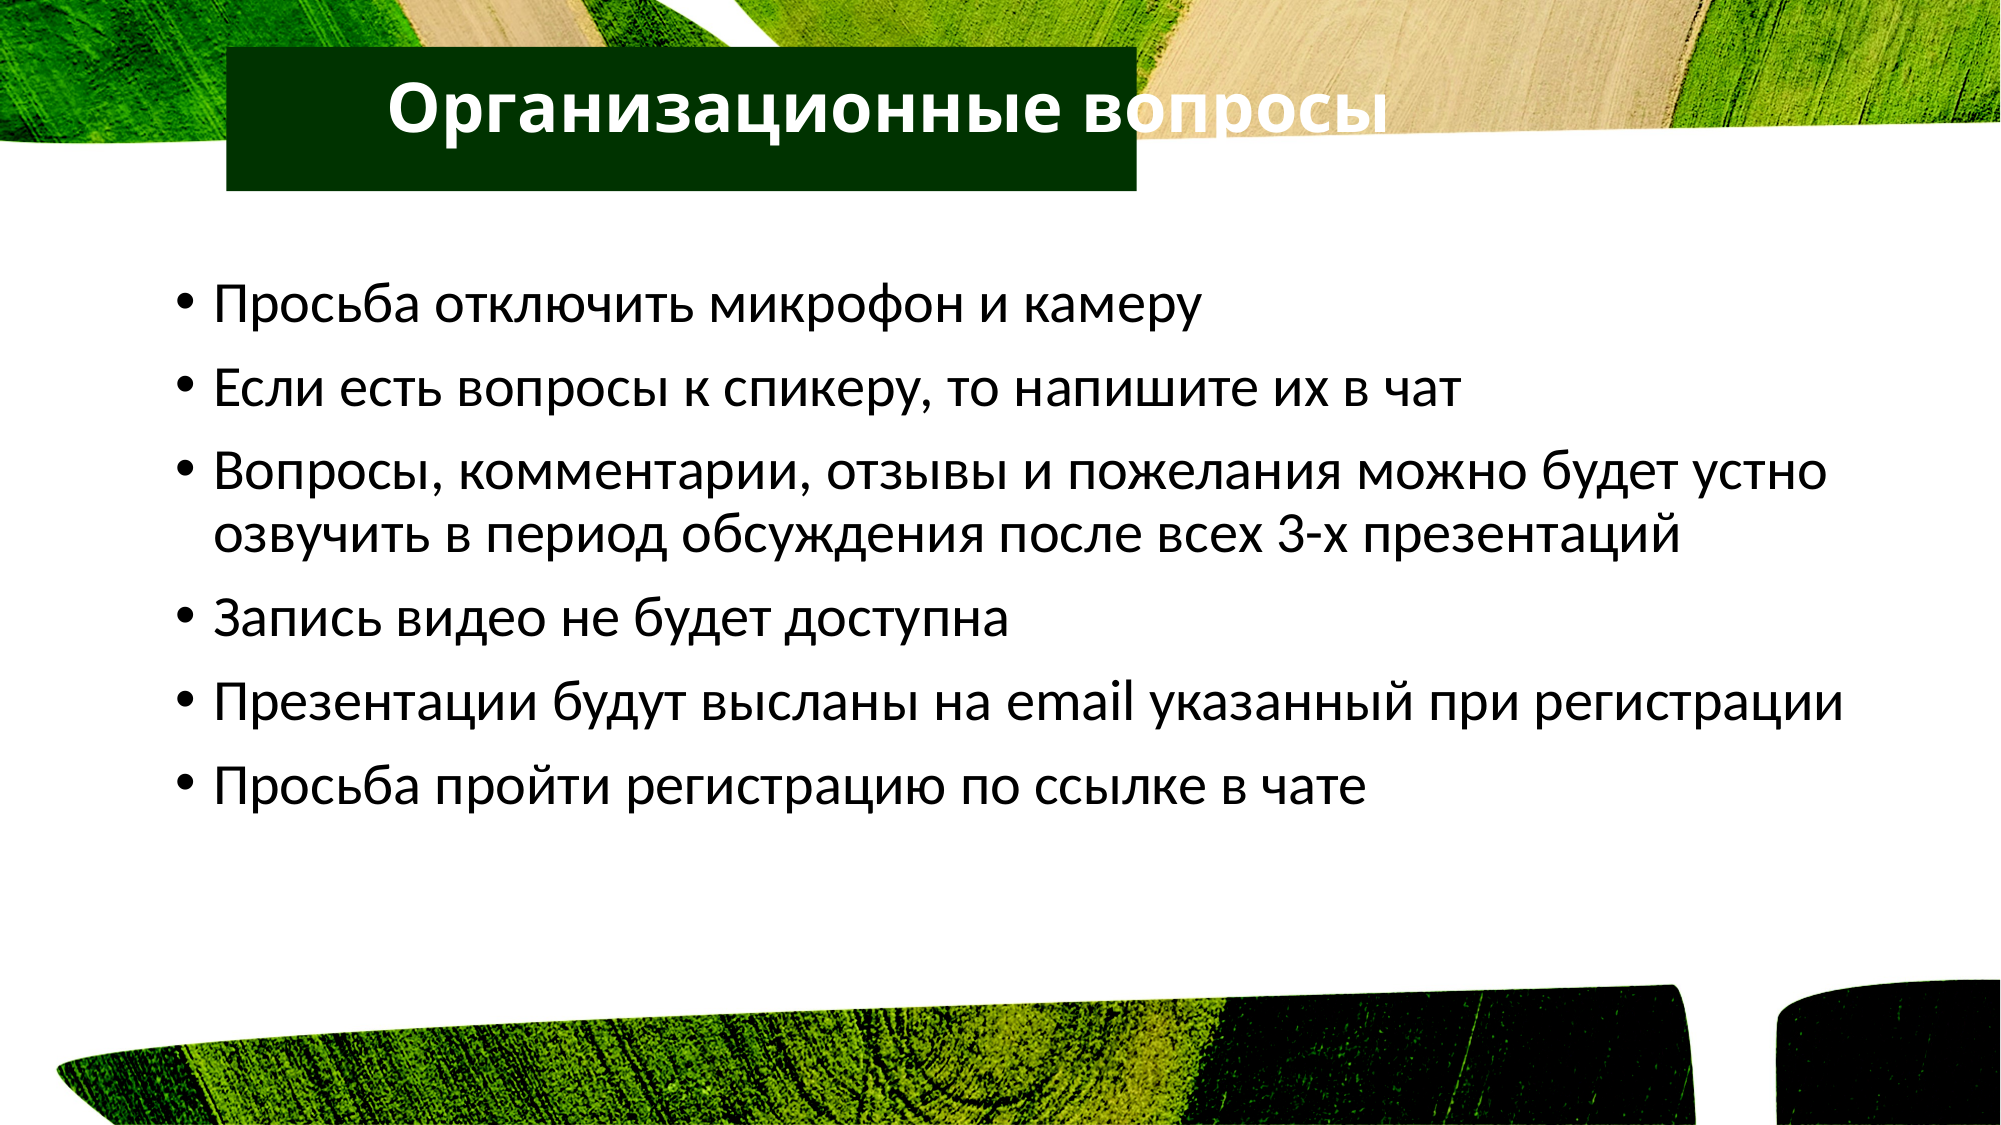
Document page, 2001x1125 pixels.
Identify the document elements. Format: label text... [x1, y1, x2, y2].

text_box [226, 46, 371, 192]
picture [0, 0, 2001, 1125]
list Просьба отключить микрофон и камеру Если есть вопросы к спикеру, то напишите их в чат Вопросы, комментарии, отзывы и пожелания можно будет устно озвучить в период обсуждения после всех 3-х презентаций Запись видео не будет доступна Презентации будут высланы на email указанный при регистрации Просьба пройти регистрацию по ссылке в чате [160, 264, 1886, 979]
title Организационные вопросы [371, 1, 2000, 219]
